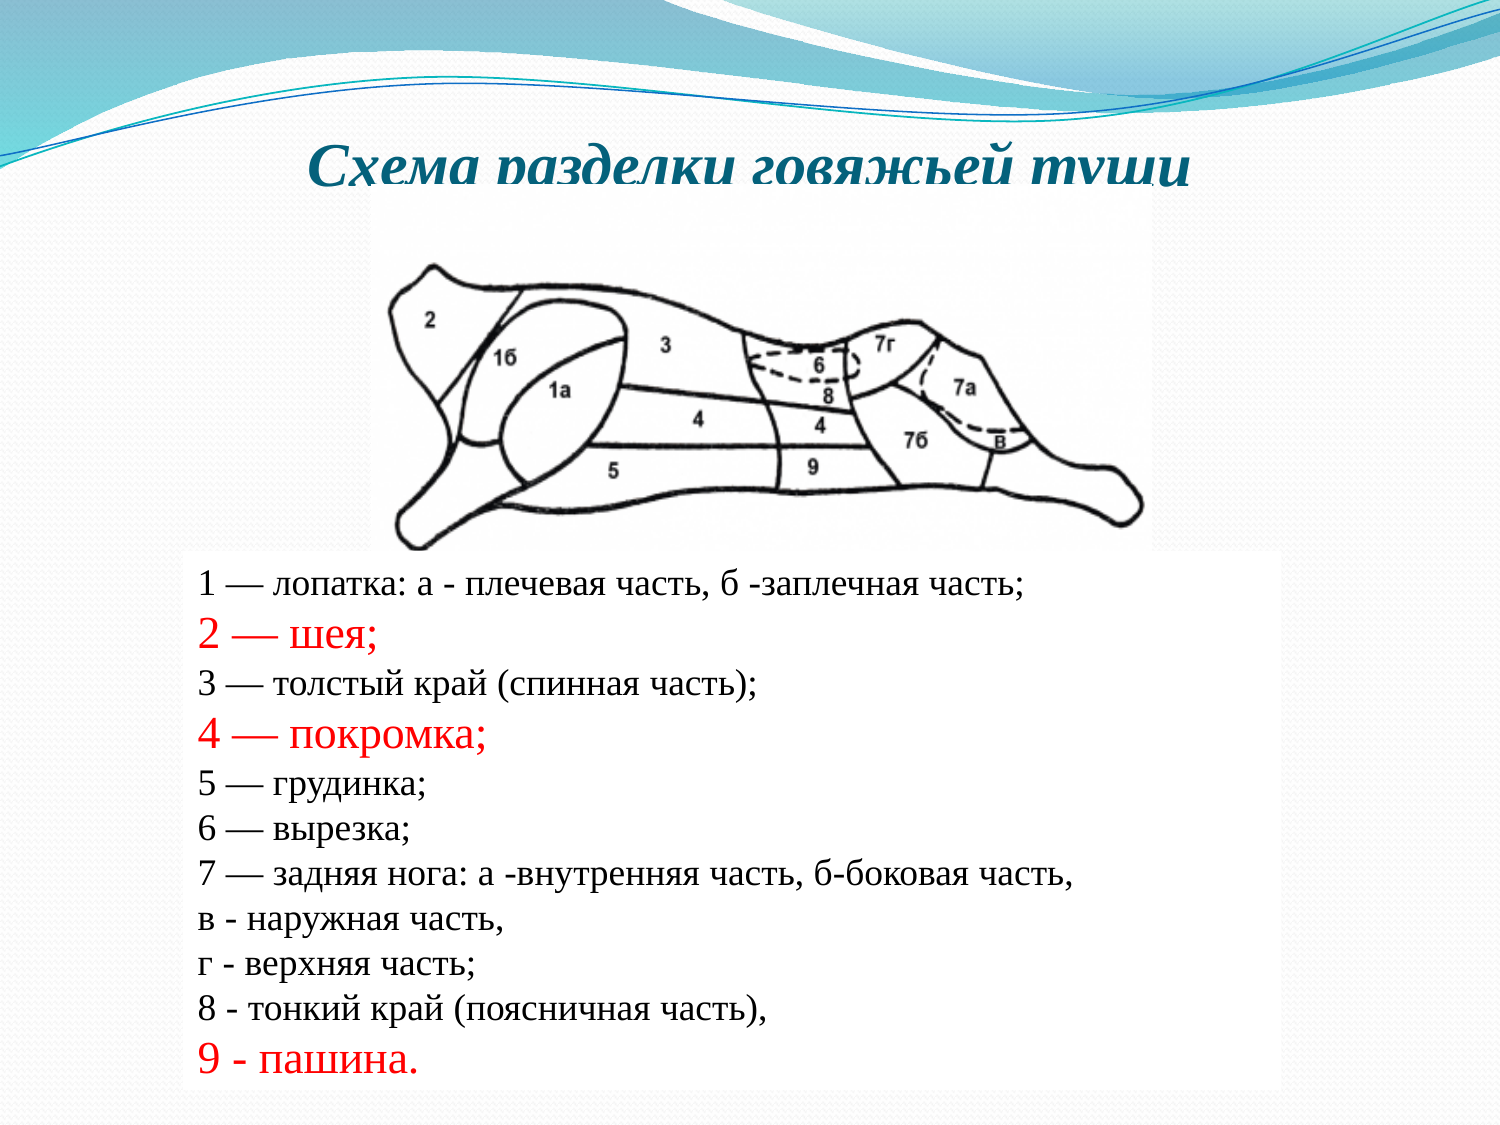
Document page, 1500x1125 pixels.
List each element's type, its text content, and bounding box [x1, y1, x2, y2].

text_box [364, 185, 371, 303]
title Схема разделки говяжьей туши [75, 115, 1425, 303]
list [371, 184, 1152, 575]
text_box 1 — лопатка: а - плечевая часть, б -заплечная часть; 2 — шея; 3 — толстый край (спинная часть); 4 — покромка; 5 — грудинка; 6 — вырезка; 7 — задняя нога: а -внутренняя часть, б-боковая часть, в - наружная часть, г - верхняя часть; 8 - тонкий край (поясничная часть), 9 - пашина. [182, 550, 1282, 1091]
text_box Помните! – запрещается работать с электроплитой, если работник ощущает ток [364, 550, 1159, 588]
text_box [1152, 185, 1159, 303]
